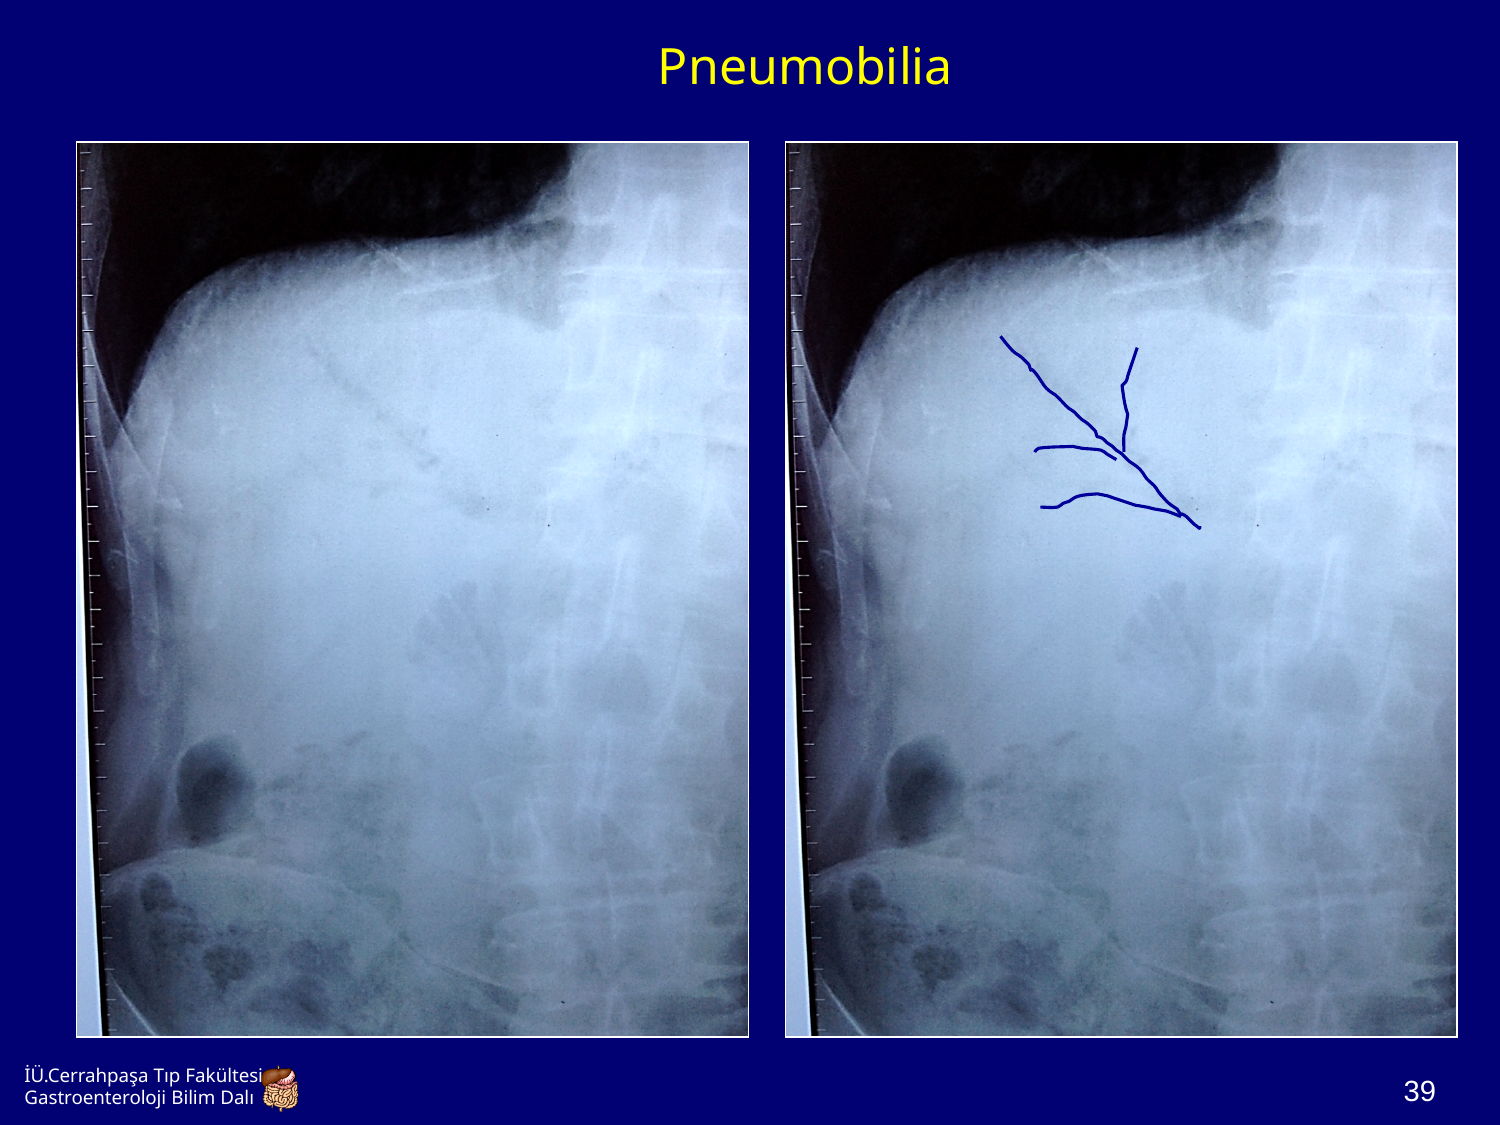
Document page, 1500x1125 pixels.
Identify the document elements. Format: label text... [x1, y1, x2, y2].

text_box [9, 1056, 448, 1117]
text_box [77, 142, 1457, 1037]
text_box Pneumobilia [643, 26, 968, 102]
slide_number 39 [1295, 1045, 1452, 1115]
